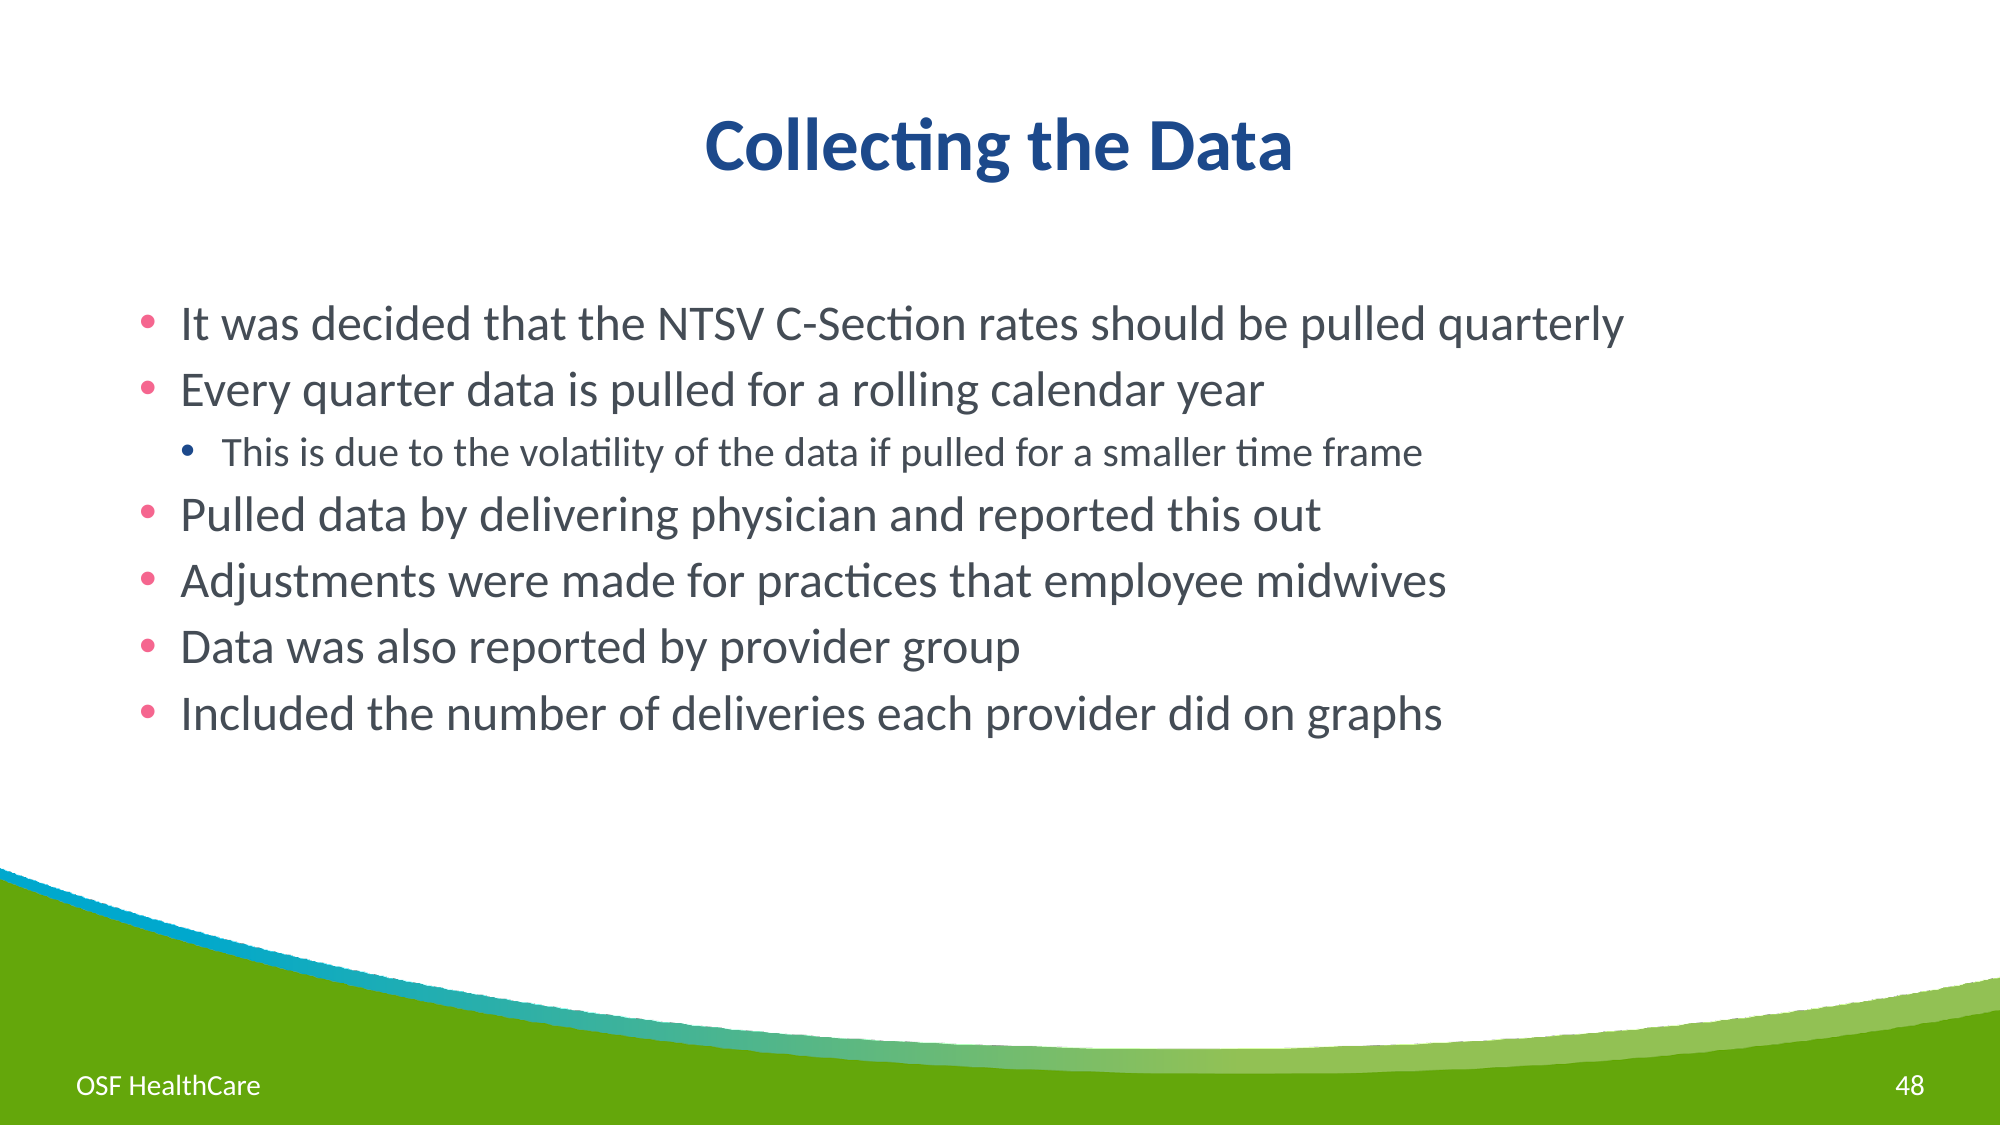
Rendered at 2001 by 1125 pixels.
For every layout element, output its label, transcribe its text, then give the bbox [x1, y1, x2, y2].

slide_number 48 [1839, 1065, 1925, 1125]
list It was decided that the NTSV C-Section rates should be pulled quarterly Every quarter data is pulled for a rolling calendar year This is due to the volatility of the data if pulled for a smaller time frame Pulled data by delivering physician and reported this out Adjustments were made for practices that employee midwives Data was also reported by provider group Included the number of deliveries each provider did on graphs [139, 297, 1990, 851]
picture [0, 868, 2000, 1125]
title Collecting the Data [74, 0, 1925, 186]
